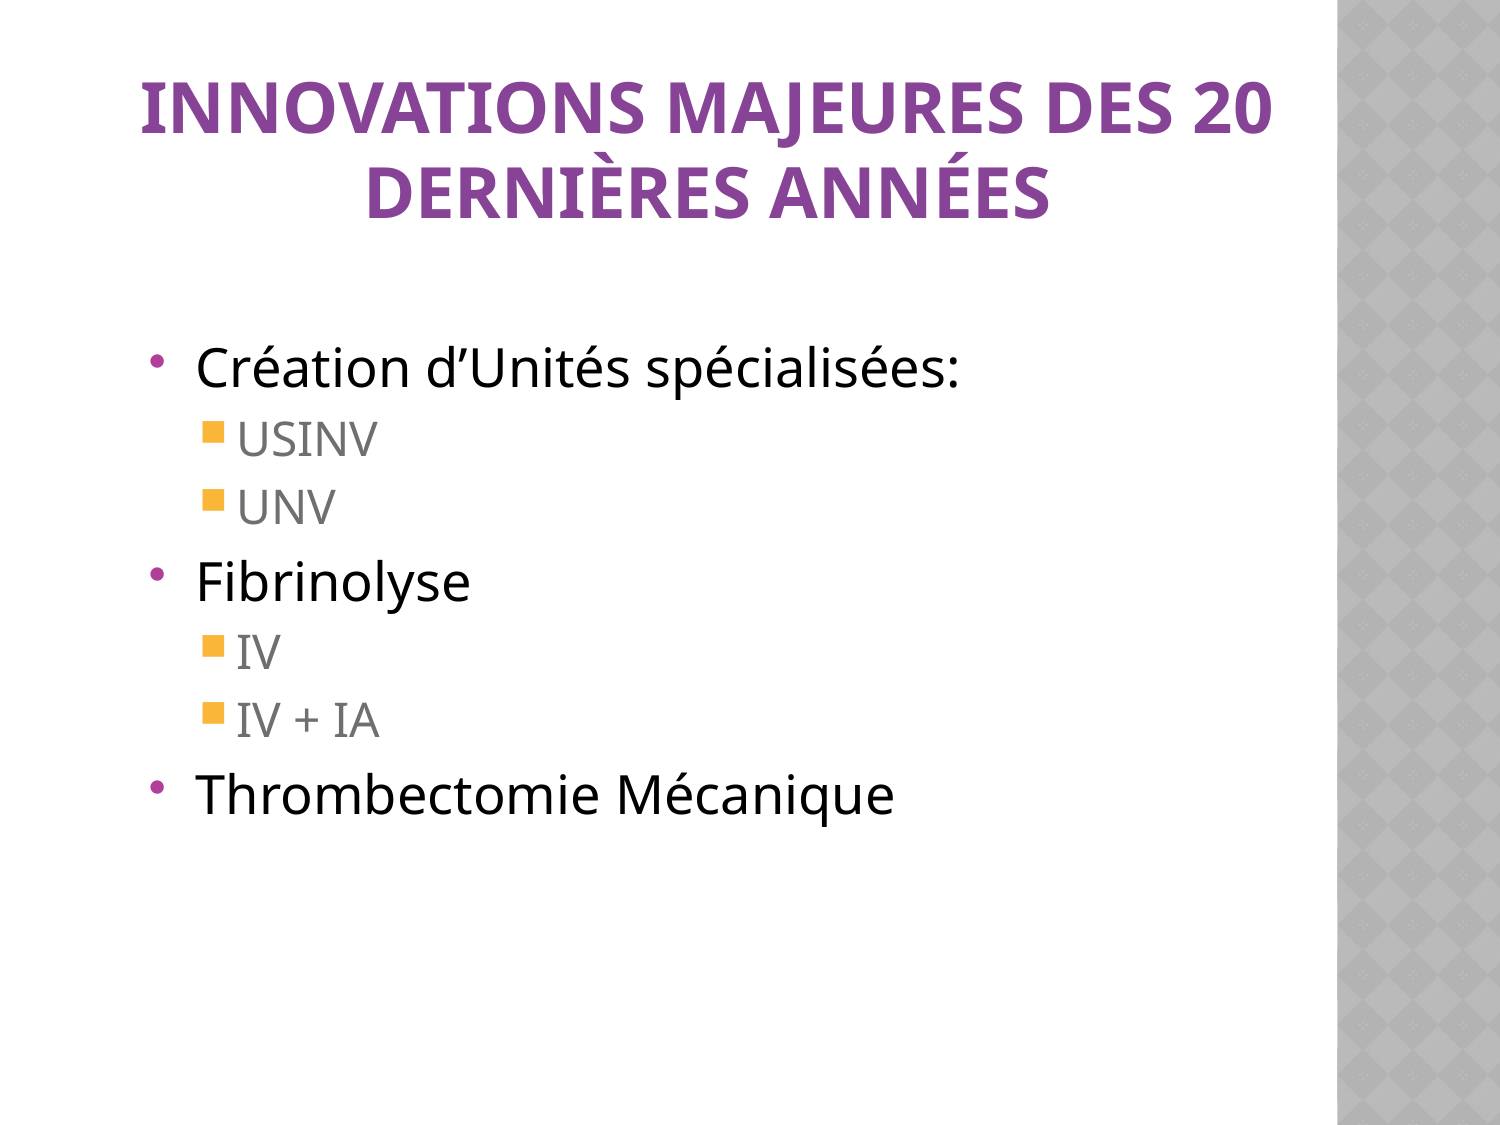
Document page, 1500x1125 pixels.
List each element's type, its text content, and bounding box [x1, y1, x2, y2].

title Innovations Majeures des 20 dernières années [64, 45, 1350, 233]
list Création d’Unités spécialisées: USINV UNV Fibrinolyse IV IV + IA Thrombectomie Mécanique [135, 326, 1223, 1069]
